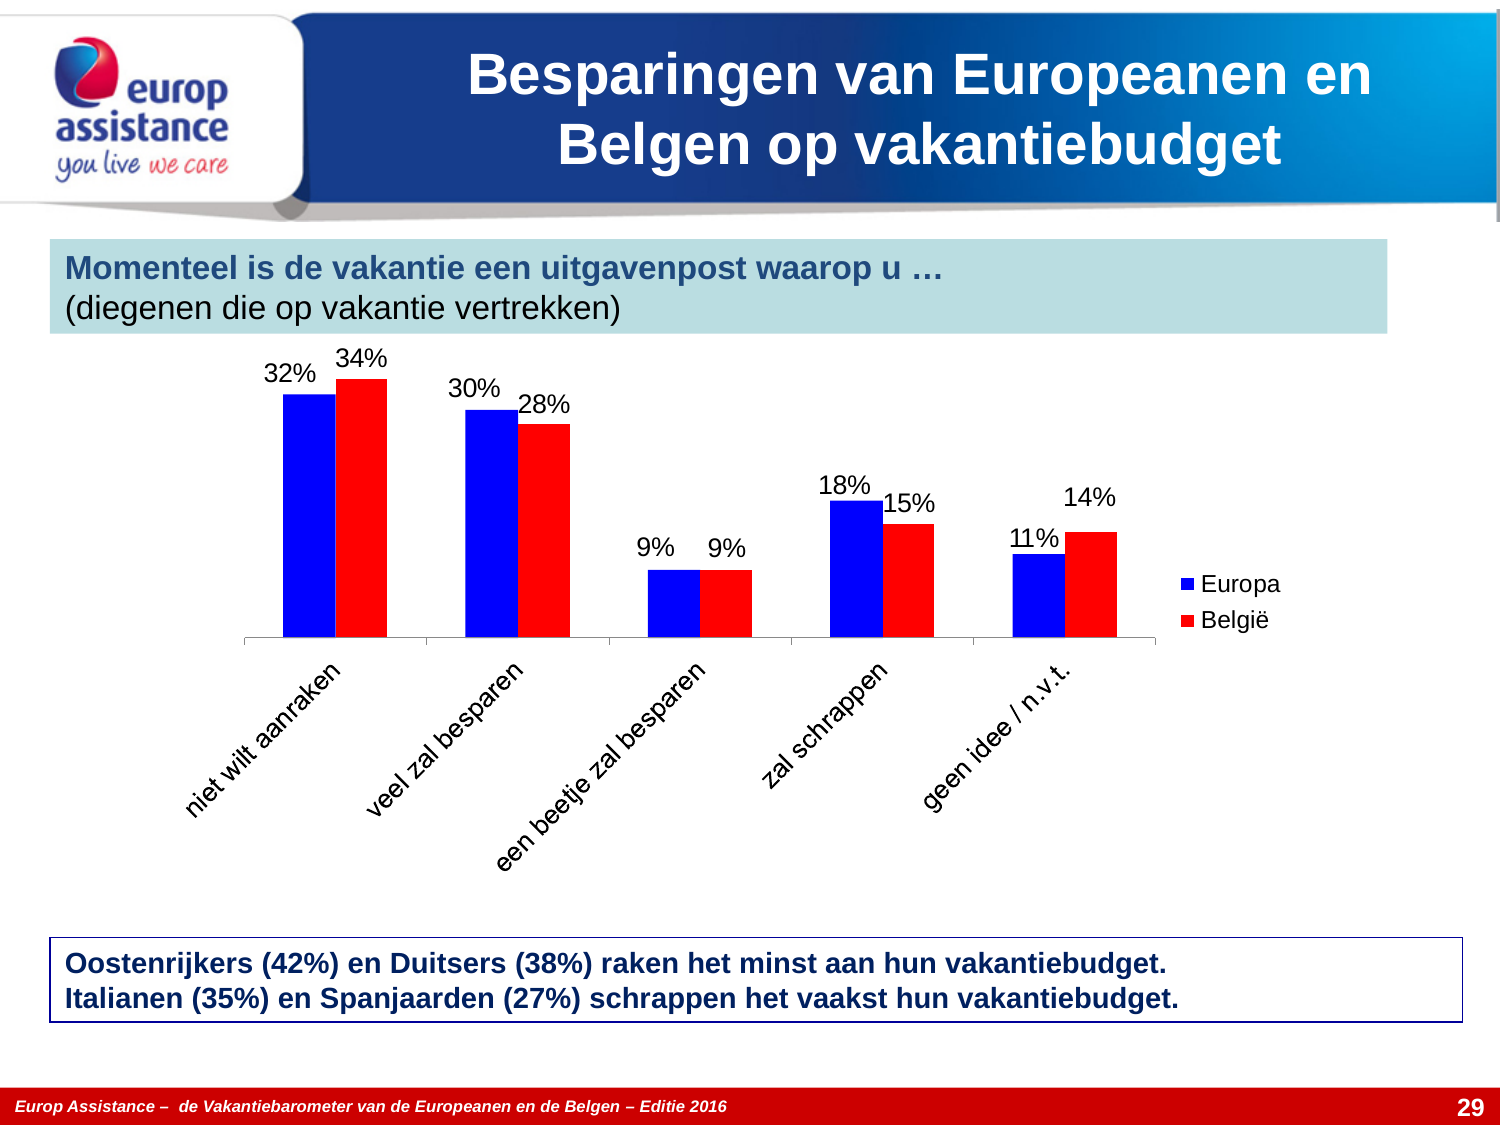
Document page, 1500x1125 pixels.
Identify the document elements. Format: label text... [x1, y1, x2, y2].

text_box Oostenrijkers (42%) en Duitsers (38%) raken het minst aan hun vakantiebudget. Italianen (35%) en Spanjaarden (27%) schrappen het vaakst hun vakantiebudget. [49, 937, 1463, 1023]
slide_number 29 [1149, 1084, 1500, 1125]
title Besparingen van Europeanen en Belgen op vakantiebudget [395, 24, 1446, 188]
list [172, 311, 1303, 896]
text_box Momenteel is de vakantie een uitgavenpost waarop u … (diegenen die op vakantie vertrekken) [49, 239, 1388, 334]
picture [0, 9, 1500, 222]
